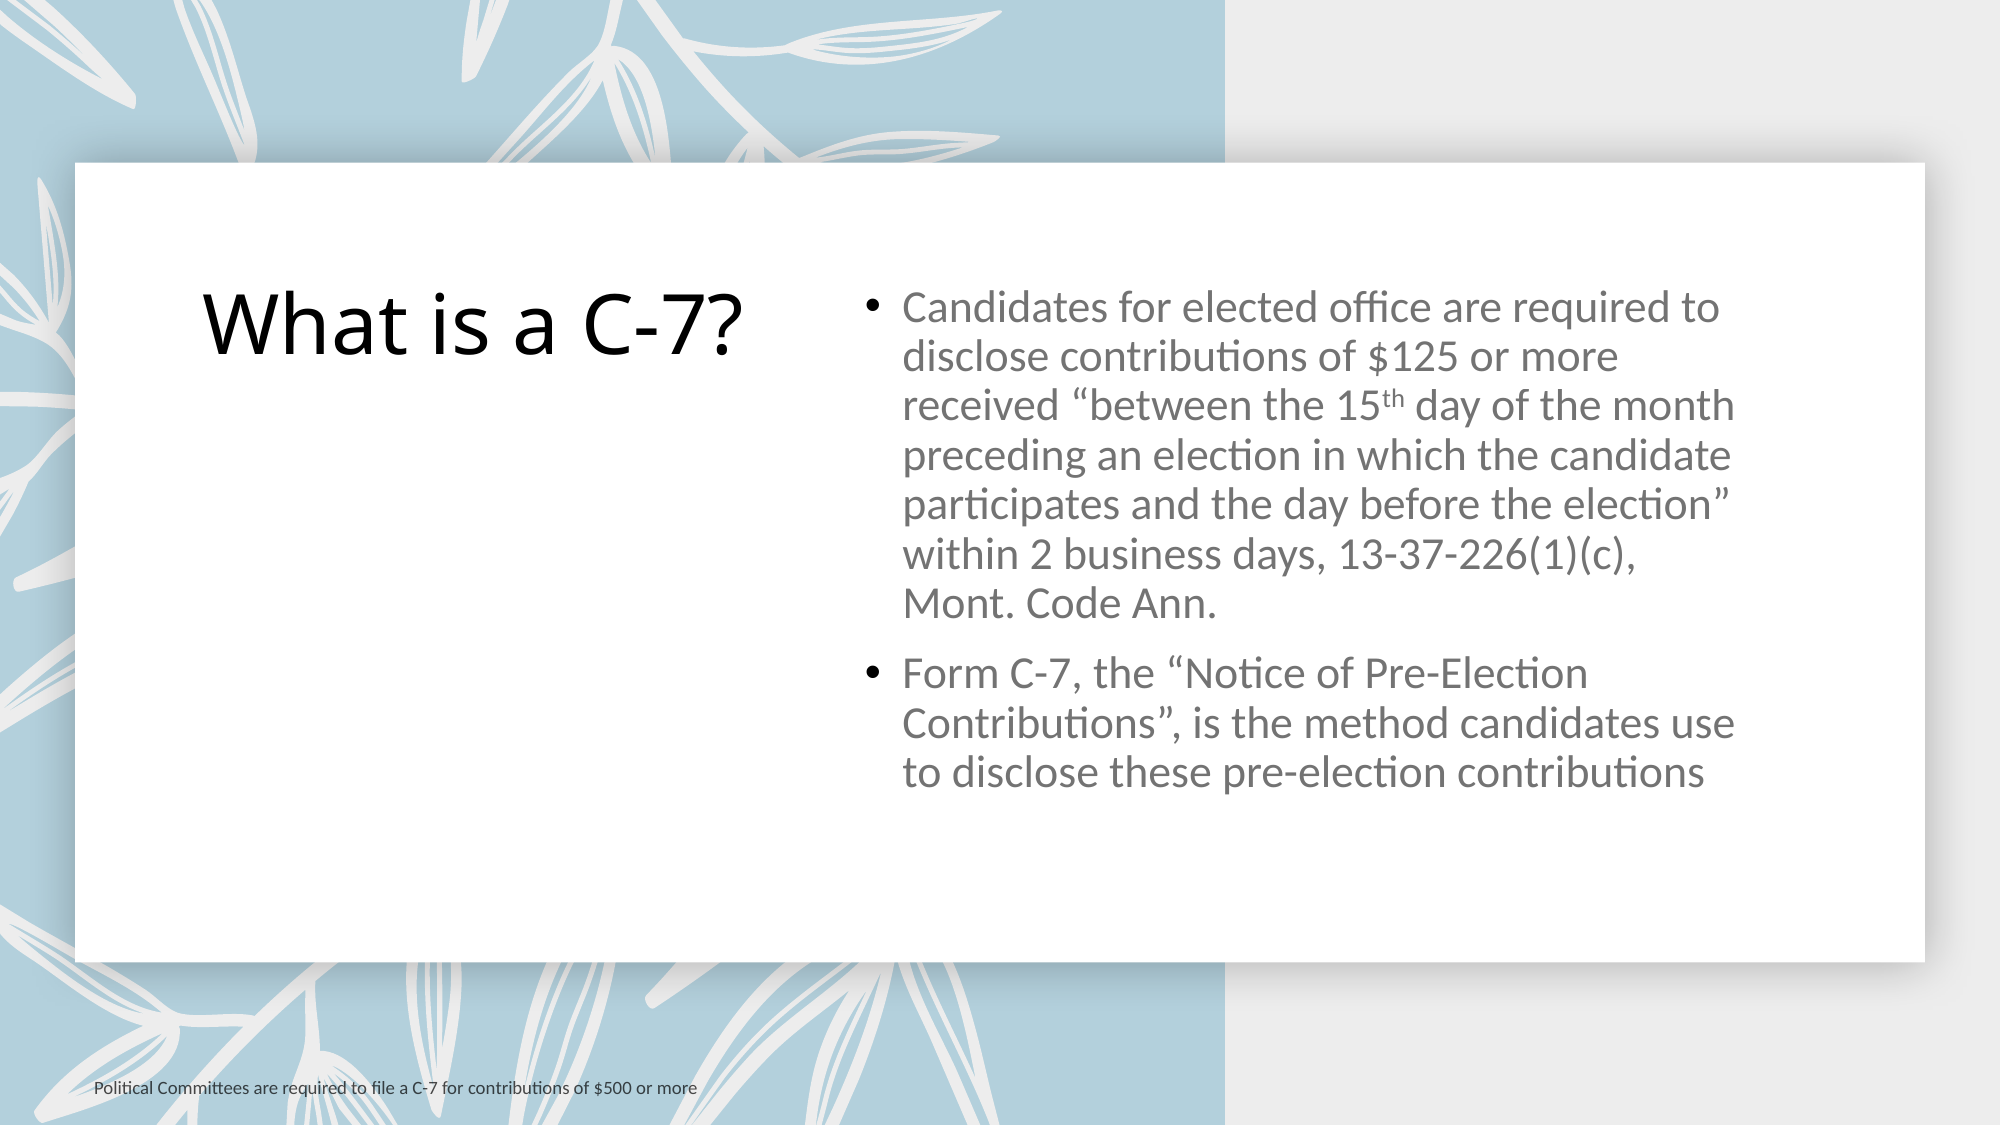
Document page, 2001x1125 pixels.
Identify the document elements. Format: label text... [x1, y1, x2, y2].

text_box [1225, 161, 1926, 964]
list Candidates for elected office are required to disclose contributions of $125 or more received “between the 15th day of the month preceding an election in which the candidate participates and the day before the election” within 2 business days, 13-37-226(1)(c), Mont. Code Ann. Form C-7, the “Notice of Pre-Election Contributions”, is the method candidates use to disclose these pre-election contributions [1225, 275, 1775, 850]
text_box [0, 0, 1225, 1125]
text_box [1225, 0, 2000, 1125]
